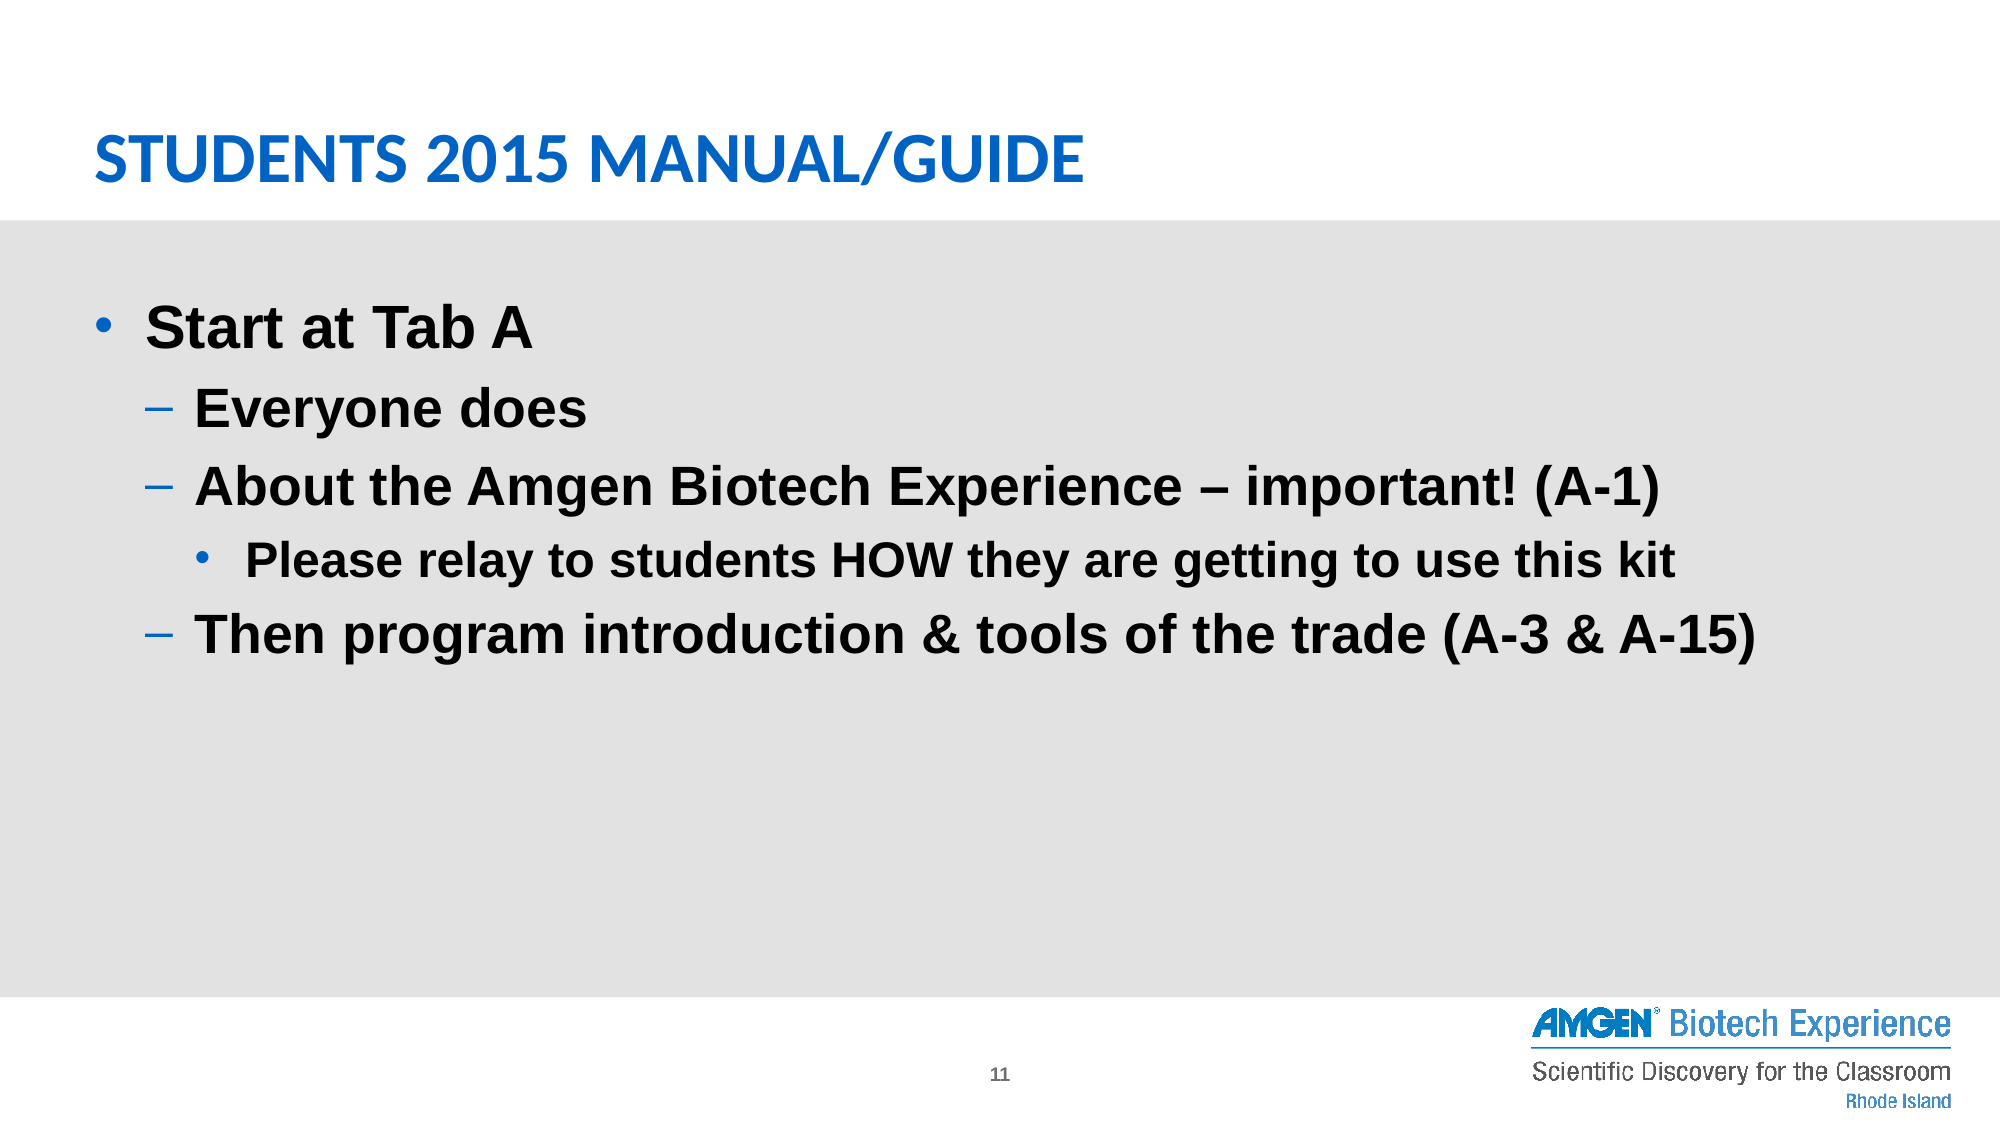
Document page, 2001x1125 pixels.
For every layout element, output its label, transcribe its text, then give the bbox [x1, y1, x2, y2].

title STUDENTS 2015 manual/Guide [79, 101, 1921, 204]
list Start at Tab A Everyone does About the Amgen Biotech Experience – important! (A-1) Please relay to students HOW they are getting to use this kit Then program introduction & tools of the trade (A-3 & A-15) [79, 279, 1921, 962]
picture [1531, 1007, 1951, 1108]
